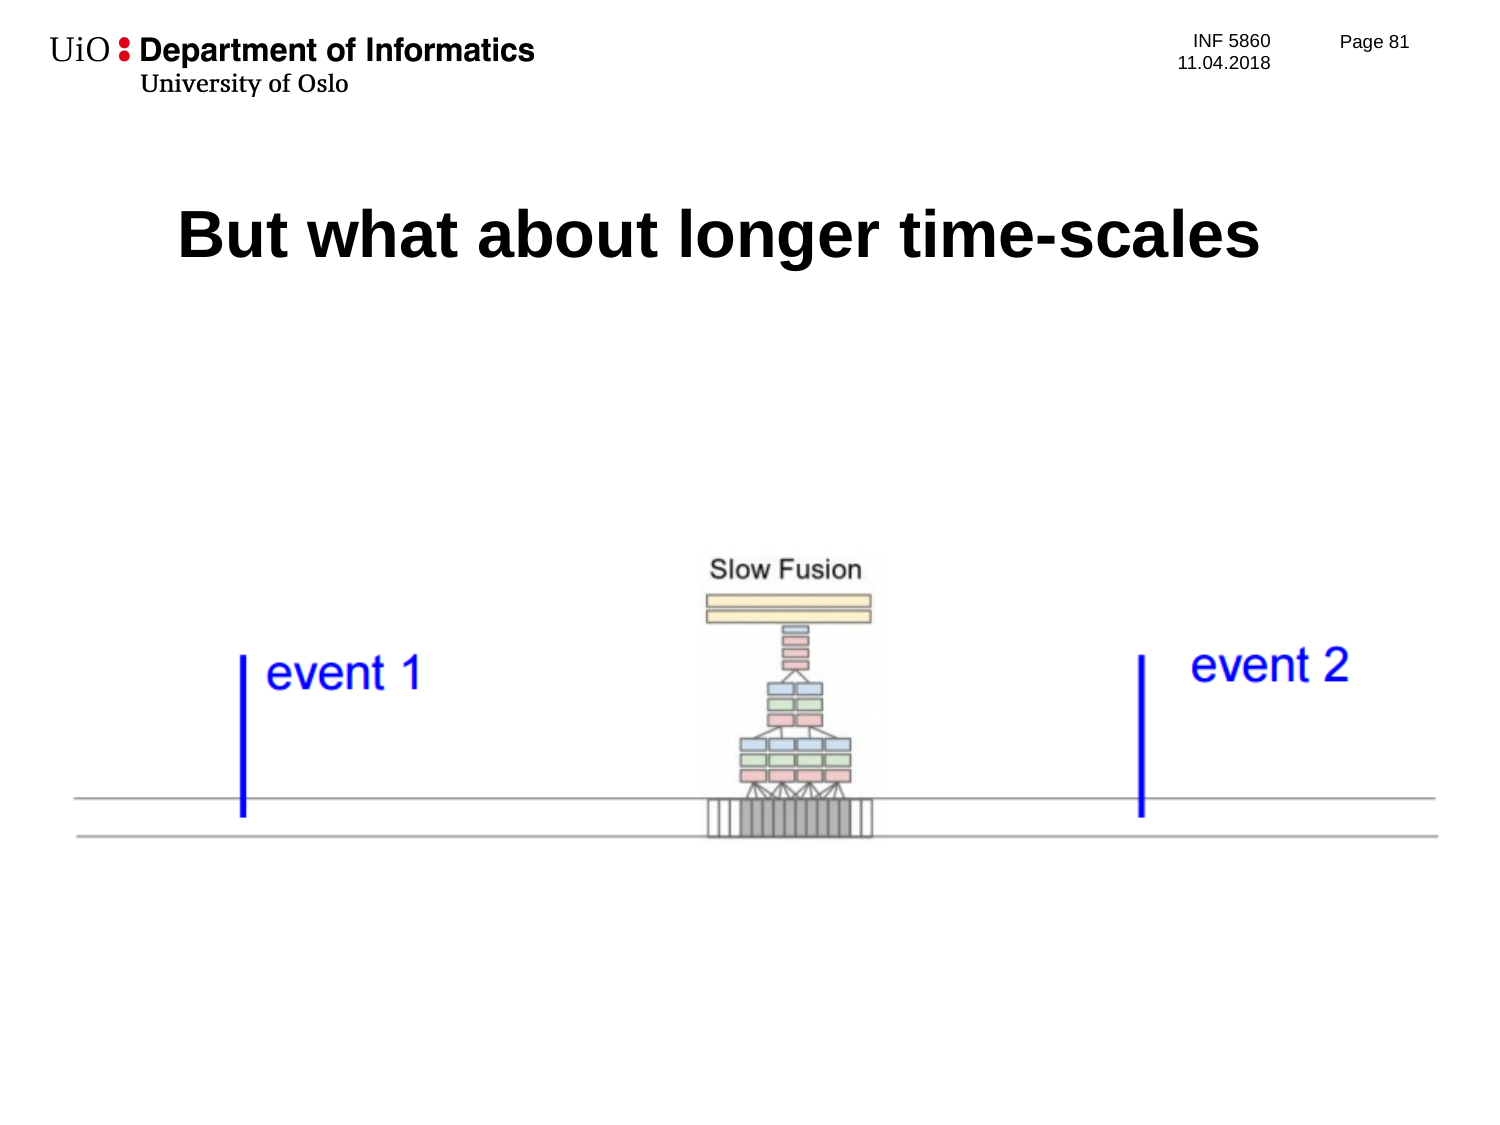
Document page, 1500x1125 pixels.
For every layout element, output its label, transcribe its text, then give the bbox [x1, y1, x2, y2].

picture [51, 550, 1449, 854]
slide_number Page 82 [1317, 21, 1426, 98]
title But what about longer time-scales [162, 137, 1425, 325]
picture [50, 37, 534, 97]
